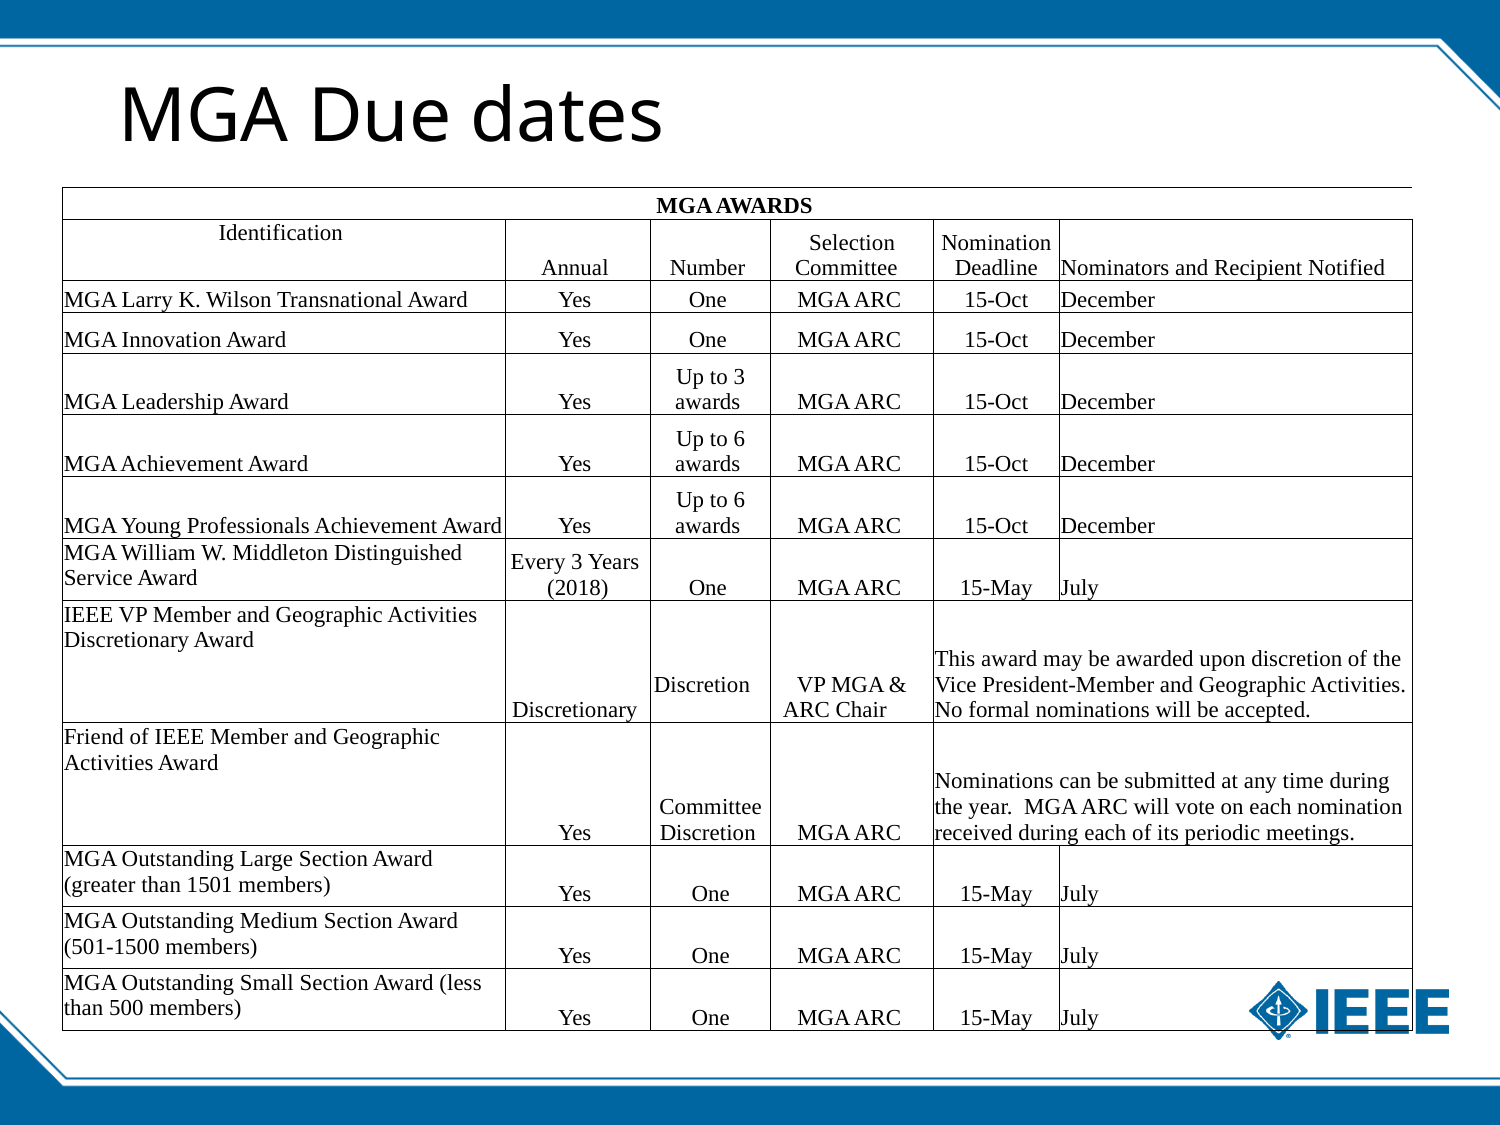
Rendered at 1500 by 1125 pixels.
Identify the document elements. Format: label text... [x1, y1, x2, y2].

table_cell MGA Young Professionals Achievement Award [63, 477, 505, 538]
table_cell 15-May [934, 846, 1059, 906]
table_cell Annual [506, 220, 650, 280]
table_cell Yes [506, 281, 650, 312]
table_cell Friend of IEEE Member and Geographic Activities Award [63, 723, 505, 845]
table_cell MGA ARC [771, 354, 933, 414]
table_cell MGA ARC [771, 415, 933, 476]
table_cell Nominations can be submitted at any time during the year. MGA ARC will vote on each nomination received during each of its periodic meetings. [934, 723, 1412, 845]
table_cell MGA ARC [771, 281, 933, 312]
table_cell Discretion [651, 601, 770, 722]
table_cell 15-May [934, 907, 1059, 968]
table_cell 15-Oct [934, 354, 1059, 414]
table_cell MGA Achievement Award [63, 415, 505, 476]
table_cell One [651, 313, 770, 353]
table_cell Yes [506, 907, 650, 968]
table_cell Identification [63, 220, 505, 280]
table_cell Discretionary [506, 601, 650, 722]
table_cell MGA William W. Middleton Distinguished Service Award [63, 539, 505, 600]
table_cell MGA ARC [771, 477, 933, 538]
table_cell One [651, 907, 770, 968]
table_cell Yes [506, 846, 650, 906]
table_cell MGA Outstanding Small Section Award (less than 500 members) [63, 969, 505, 1030]
table_cell December [1060, 477, 1412, 538]
table_cell IEEE VP Member and Geographic Activities Discretionary Award [63, 601, 505, 722]
table_cell Every 3 Years (2018) [506, 539, 650, 600]
table_cell Committee Discretion [651, 723, 770, 845]
table_cell One [651, 846, 770, 906]
table_cell 15-Oct [934, 415, 1059, 476]
table_cell 15-May [934, 539, 1059, 600]
table_cell MGA Outstanding Large Section Award (greater than 1501 members) [63, 846, 505, 906]
table_cell VP MGA & ARC Chair [771, 601, 933, 722]
title MGA Due dates [103, 59, 1397, 175]
table_cell MGA Leadership Award [63, 354, 505, 414]
table_cell July [1060, 846, 1412, 906]
table_cell One [651, 281, 770, 312]
table_cell MGA ARC [771, 969, 933, 1030]
table_cell Up to 6 awards [651, 415, 770, 476]
table_cell December [1060, 313, 1412, 353]
table_header MGA AWARDS [63, 188, 1412, 219]
table_cell Up to 3 awards [651, 354, 770, 414]
table_cell One [651, 969, 770, 1030]
table_cell MGA ARC [771, 907, 933, 968]
table_cell One [651, 539, 770, 600]
table_cell Yes [506, 477, 650, 538]
table_cell Yes [506, 969, 650, 1030]
table_cell Nomination Deadline [934, 220, 1059, 280]
table_cell Selection Committee [771, 220, 933, 280]
table_cell MGA Innovation Award [63, 313, 505, 353]
table_cell MGA ARC [771, 313, 933, 353]
table_cell 15-Oct [934, 313, 1059, 353]
table_cell MGA ARC [771, 539, 933, 600]
table_cell This award may be awarded upon discretion of the Vice President-Member and Geographic Activities. No formal nominations will be accepted. [934, 601, 1412, 722]
table_cell July [1060, 969, 1412, 1030]
table_cell Yes [506, 313, 650, 353]
table_cell MGA Larry K. Wilson Transnational Award [63, 281, 505, 312]
table_cell 15-Oct [934, 477, 1059, 538]
table_cell 15-May [934, 969, 1059, 1030]
table_cell December [1060, 415, 1412, 476]
picture [0, 981, 1500, 1125]
table_cell Yes [506, 415, 650, 476]
table_cell December [1060, 354, 1412, 414]
table_cell Number [651, 220, 770, 280]
table_cell Up to 6 awards [651, 477, 770, 538]
table_cell July [1060, 907, 1412, 968]
table_cell Nominators and Recipient Notified [1060, 220, 1412, 280]
table_cell Yes [506, 354, 650, 414]
table_cell 15-Oct [934, 281, 1059, 312]
table_cell MGA Outstanding Medium Section Award (501-1500 members) [63, 907, 505, 968]
table_cell July [1060, 539, 1412, 600]
table_cell December [1060, 281, 1412, 312]
picture [0, 0, 1500, 115]
table_cell MGA ARC [771, 846, 933, 906]
table_cell MGA ARC [771, 723, 933, 845]
table_cell Yes [506, 723, 650, 845]
